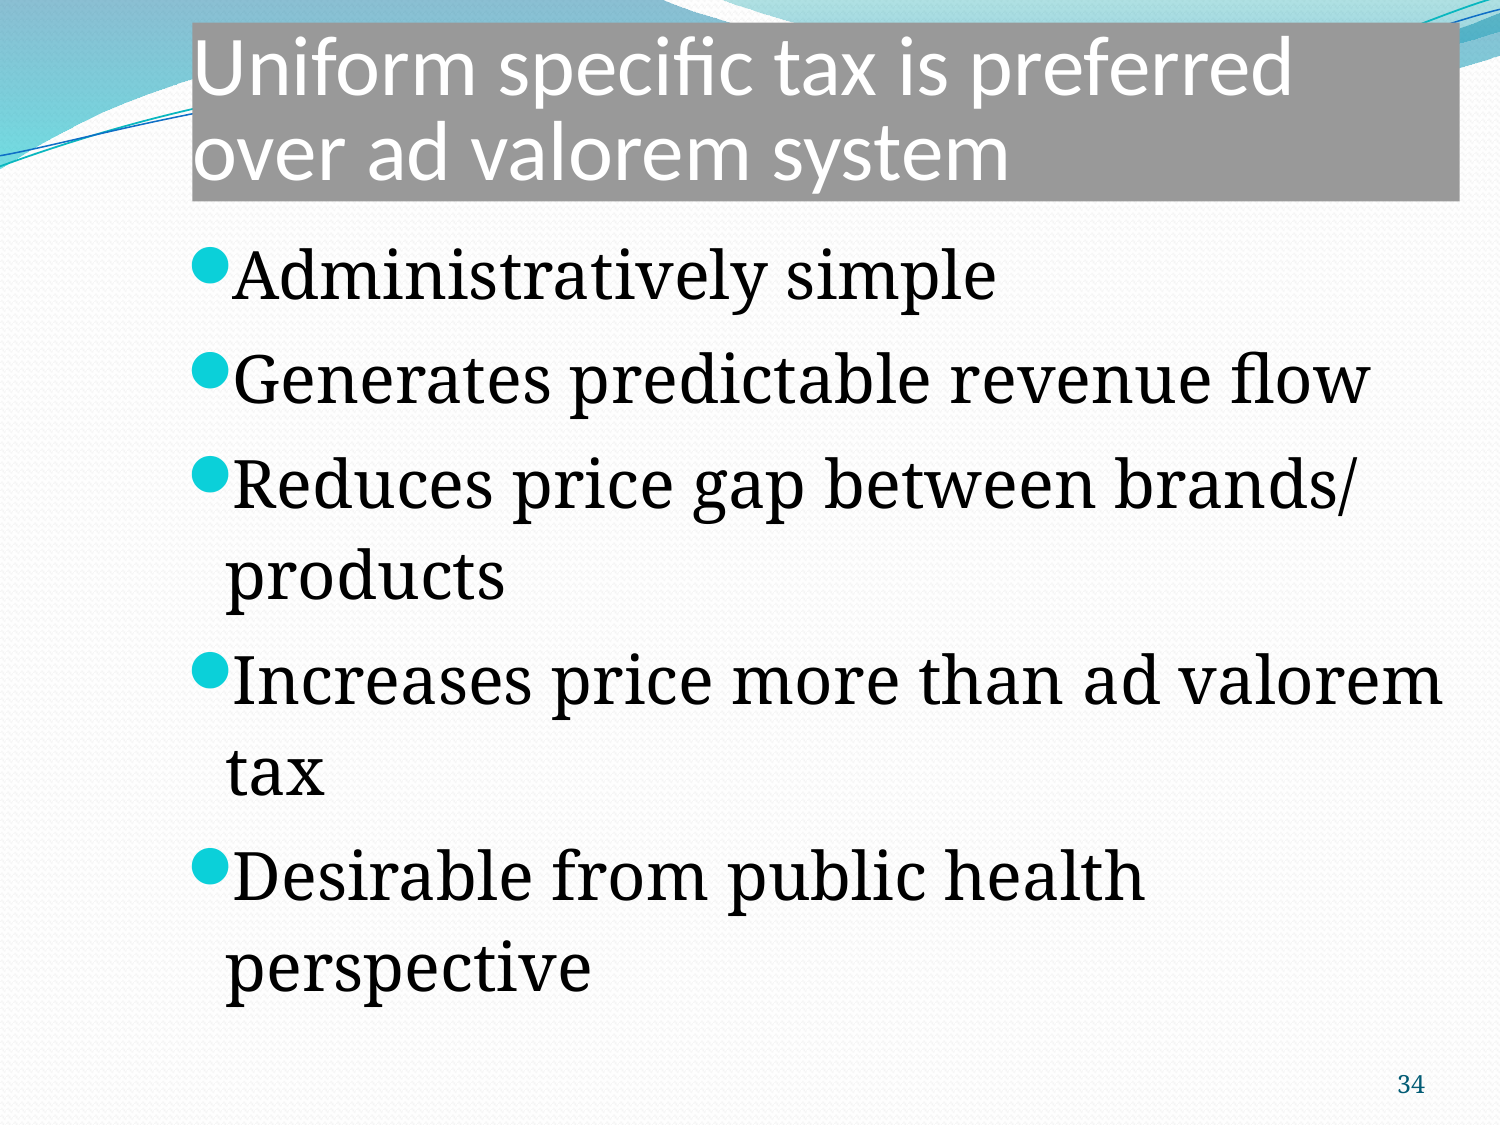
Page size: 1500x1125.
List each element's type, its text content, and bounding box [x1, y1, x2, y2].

slide_number 34 [1299, 1042, 1425, 1103]
title Uniform specific tax is preferred over ad valorem system [192, 22, 1460, 202]
list Administratively simple Generates predictable revenue flow Reduces price gap between brands/ products Increases price more than ad valorem tax Desirable from public health perspective [171, 220, 1500, 1024]
